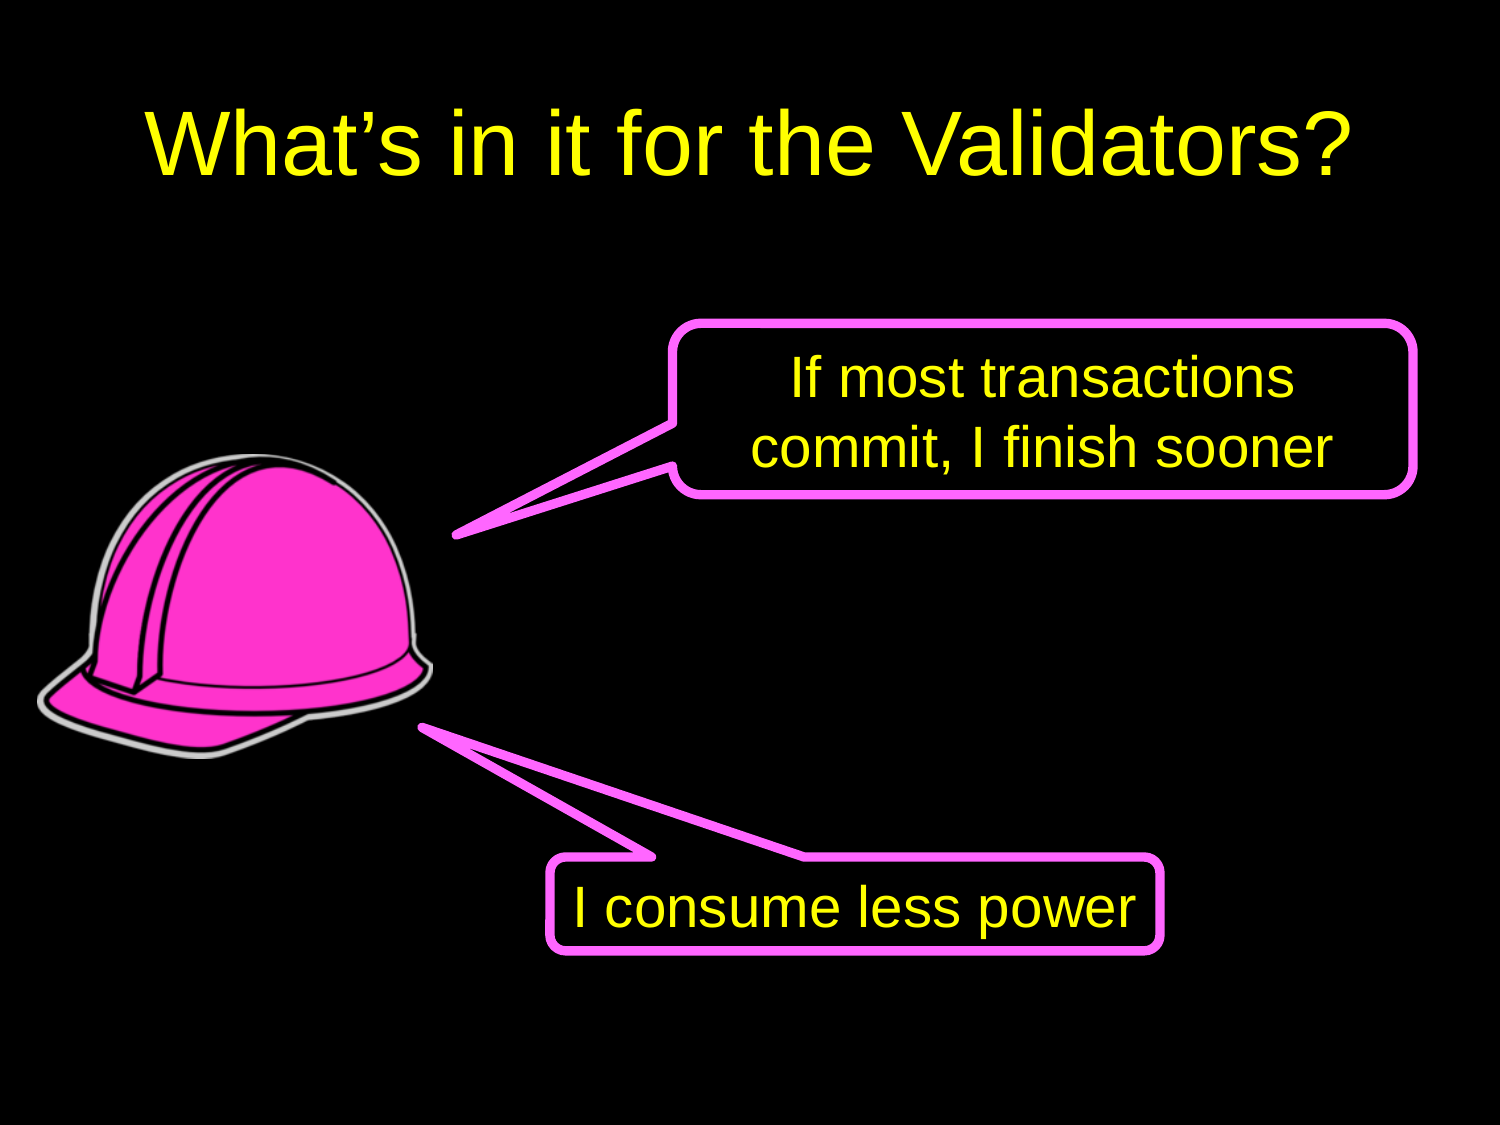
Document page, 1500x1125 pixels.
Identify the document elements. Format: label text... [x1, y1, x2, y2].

text_box If most transactions commit, I finish sooner [454, 321, 1416, 537]
picture [37, 454, 434, 760]
text_box I consume less power [437, 730, 1163, 953]
title What’s in it for the Validators? [75, 45, 1425, 233]
